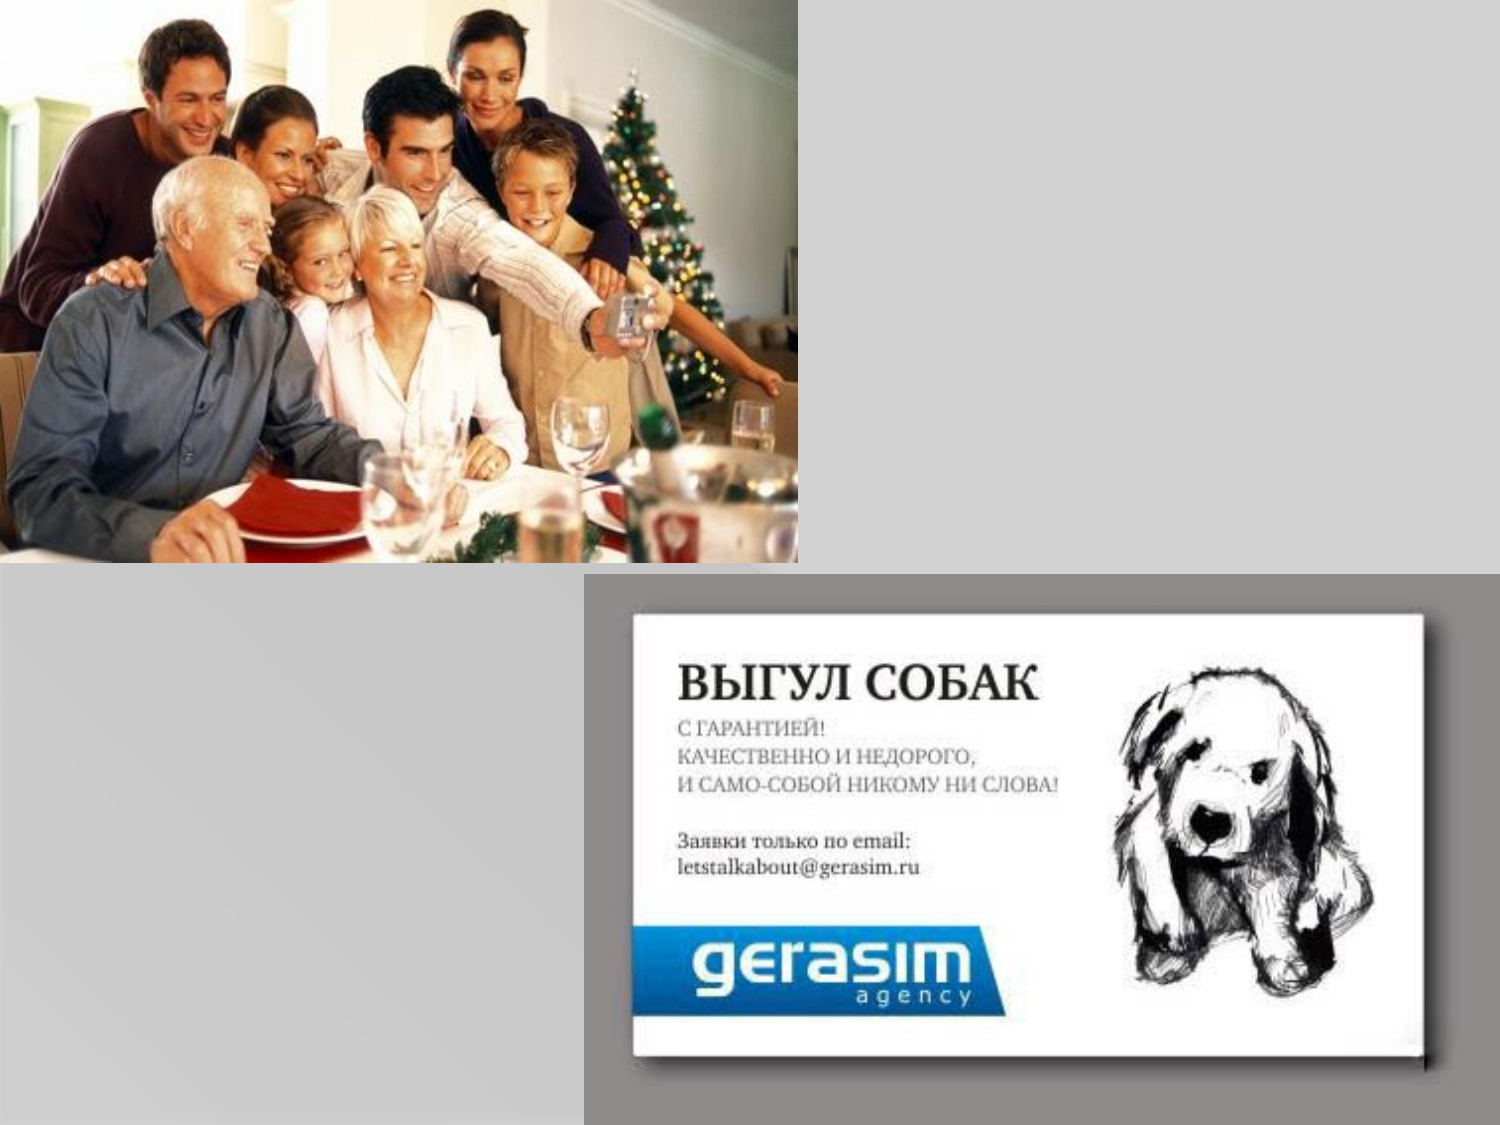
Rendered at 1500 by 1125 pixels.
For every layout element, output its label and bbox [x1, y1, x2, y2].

picture [0, 0, 798, 563]
picture [584, 574, 1500, 1125]
